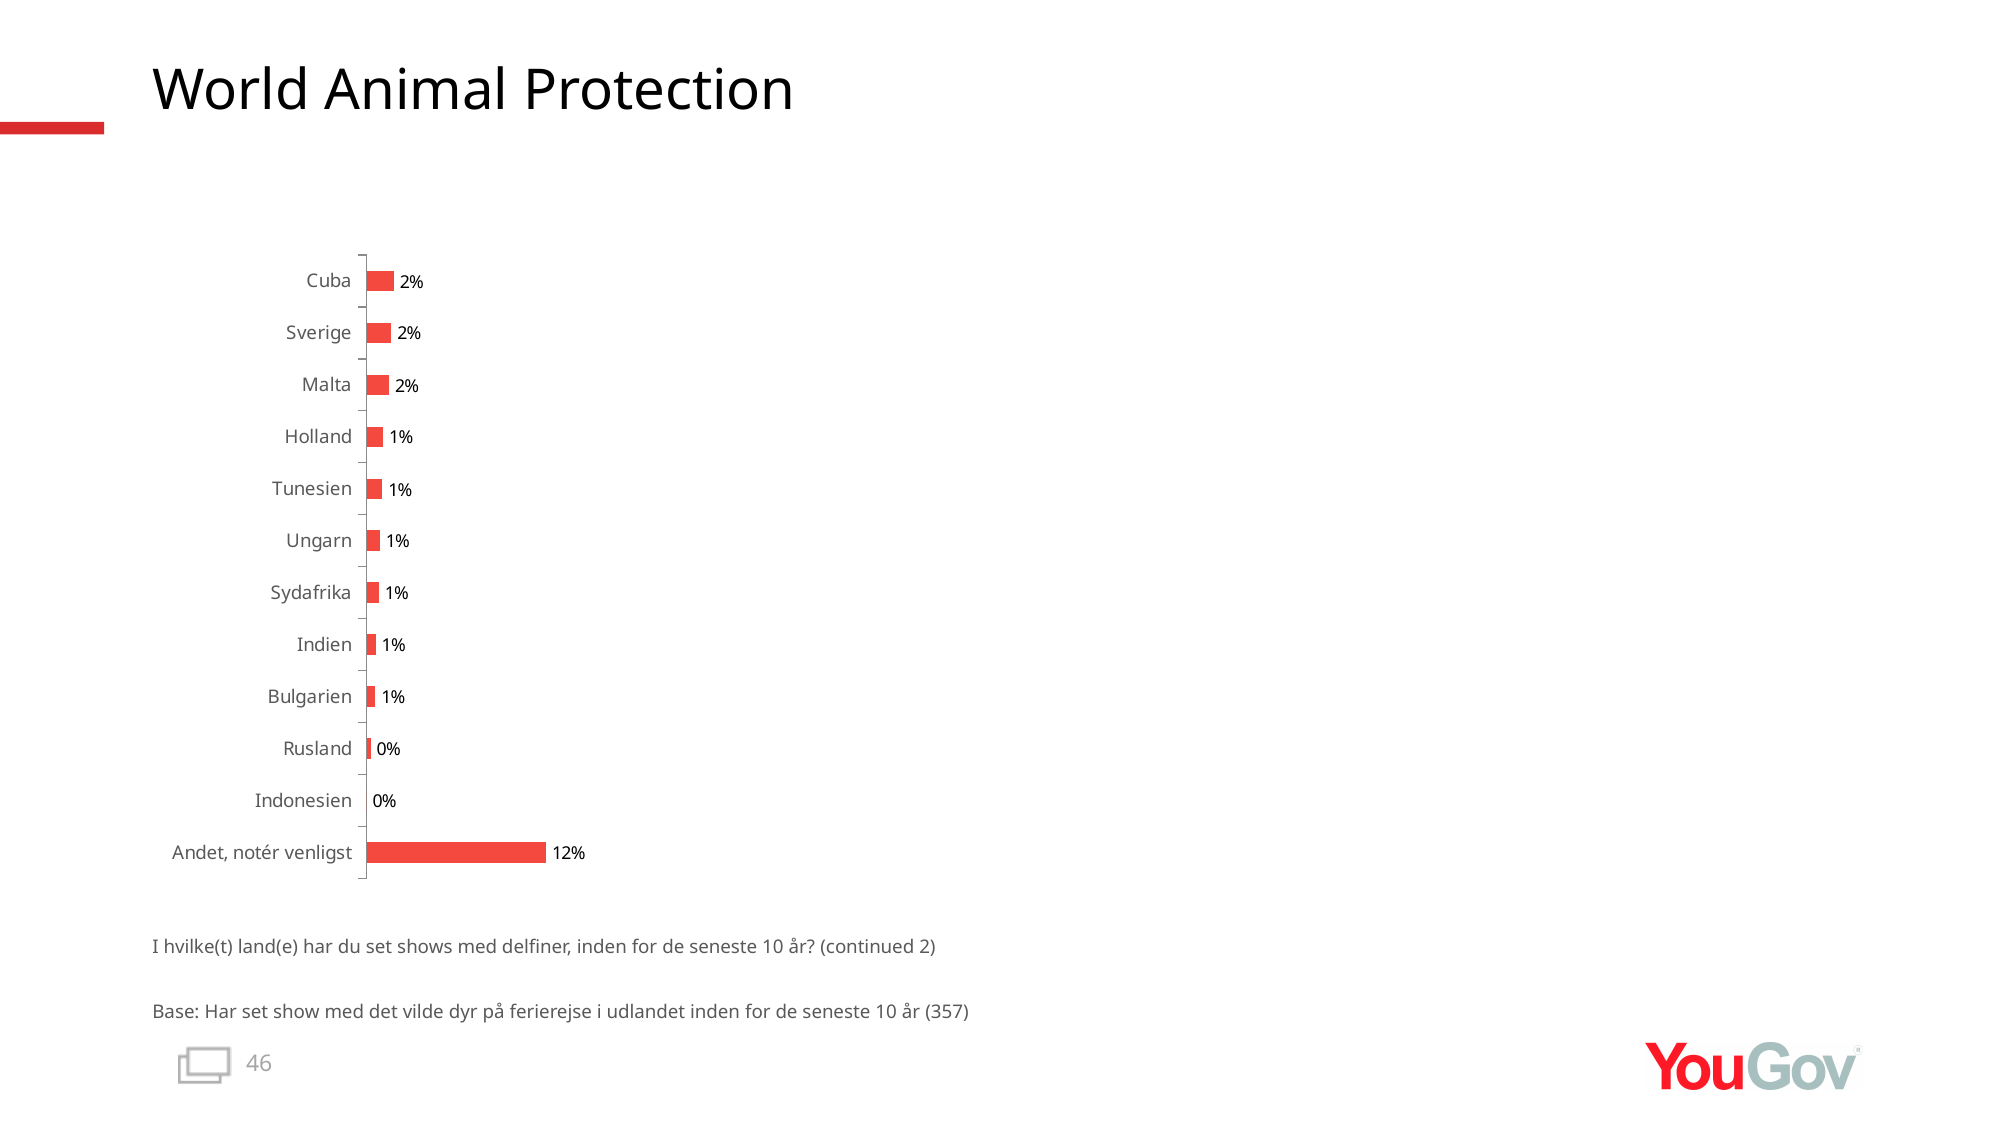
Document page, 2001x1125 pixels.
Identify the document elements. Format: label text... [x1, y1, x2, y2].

text_box I hvilke(t) land(e) har du set shows med delfiner, inden for de seneste 10 år? (continued 2) [137, 927, 1863, 992]
chart [137, 242, 1863, 892]
text_box Base: Har set show med det vilde dyr på ferierejse i udlandet inden for de seneste 10 år (357) [137, 992, 1863, 1034]
picture [178, 1046, 232, 1086]
picture [1645, 1042, 1863, 1090]
title World Animal Protection [137, 53, 1863, 130]
